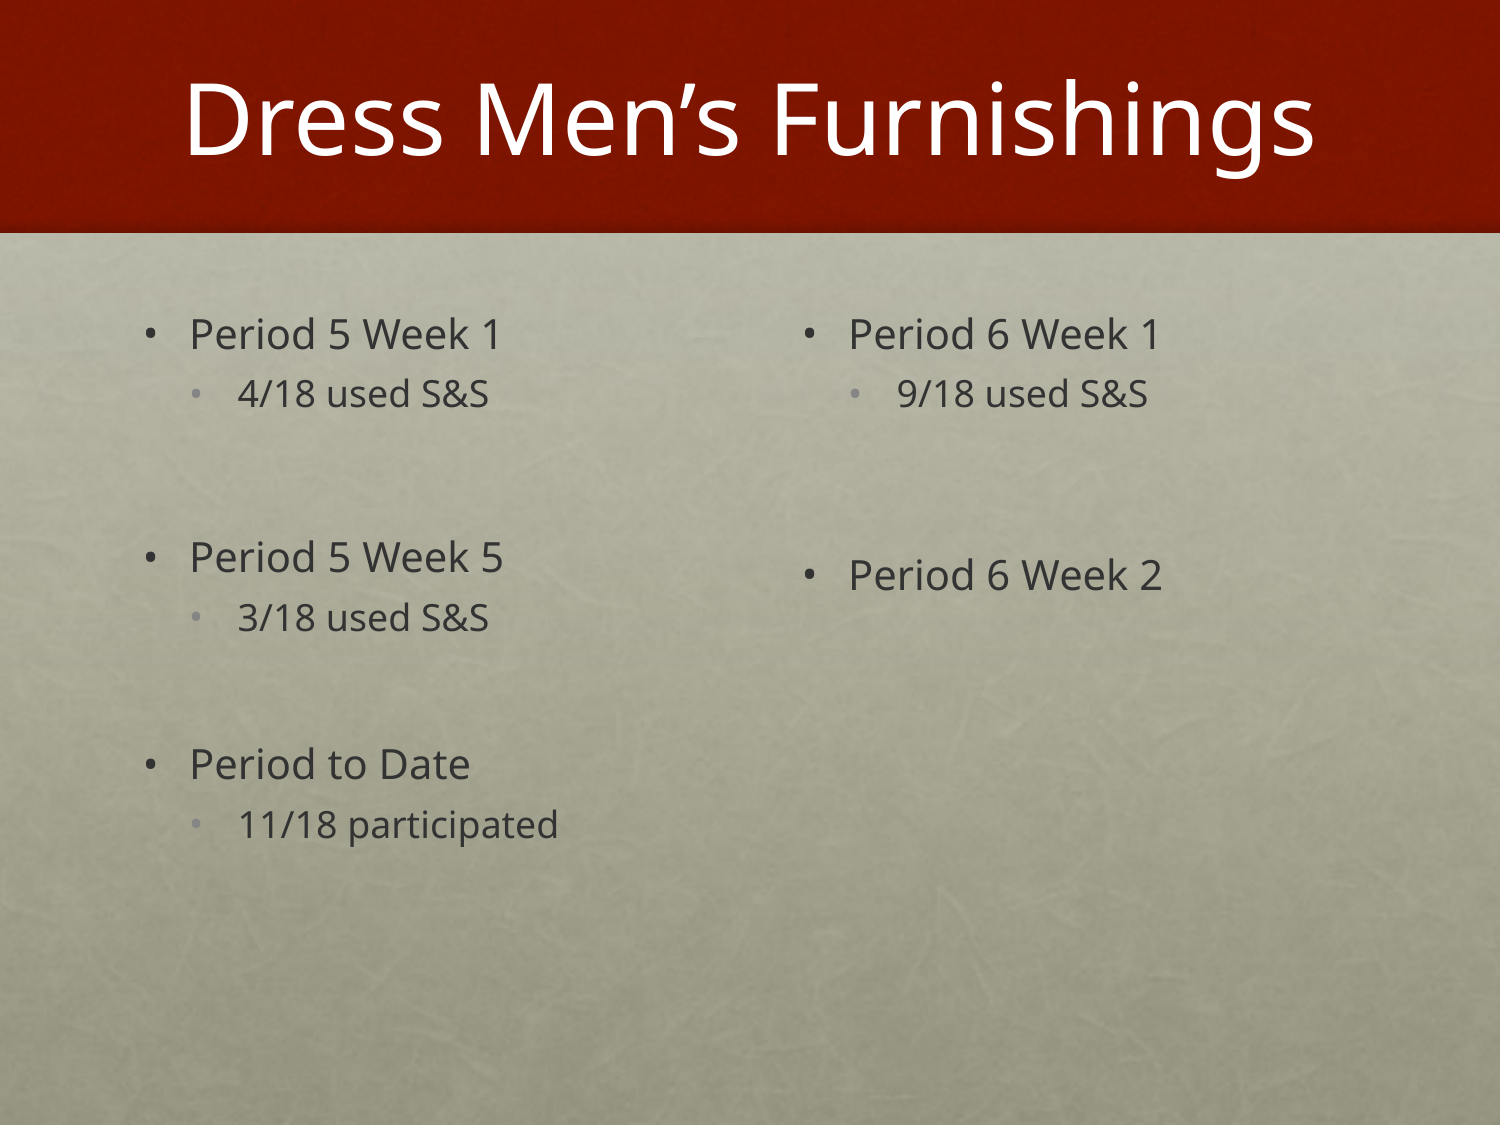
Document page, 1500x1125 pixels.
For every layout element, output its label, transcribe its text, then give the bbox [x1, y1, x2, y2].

list Period 6 Week 1 9/18 used S&S Period 6 Week 2 [786, 299, 1372, 1005]
title Dress Men’s Furnishings [127, 10, 1372, 221]
picture [0, 214, 1500, 1125]
list Period 5 Week 1 4/18 used S&S Period 5 Week 5 3/18 used S&S Period to Date 11/18 participated [127, 299, 713, 1005]
